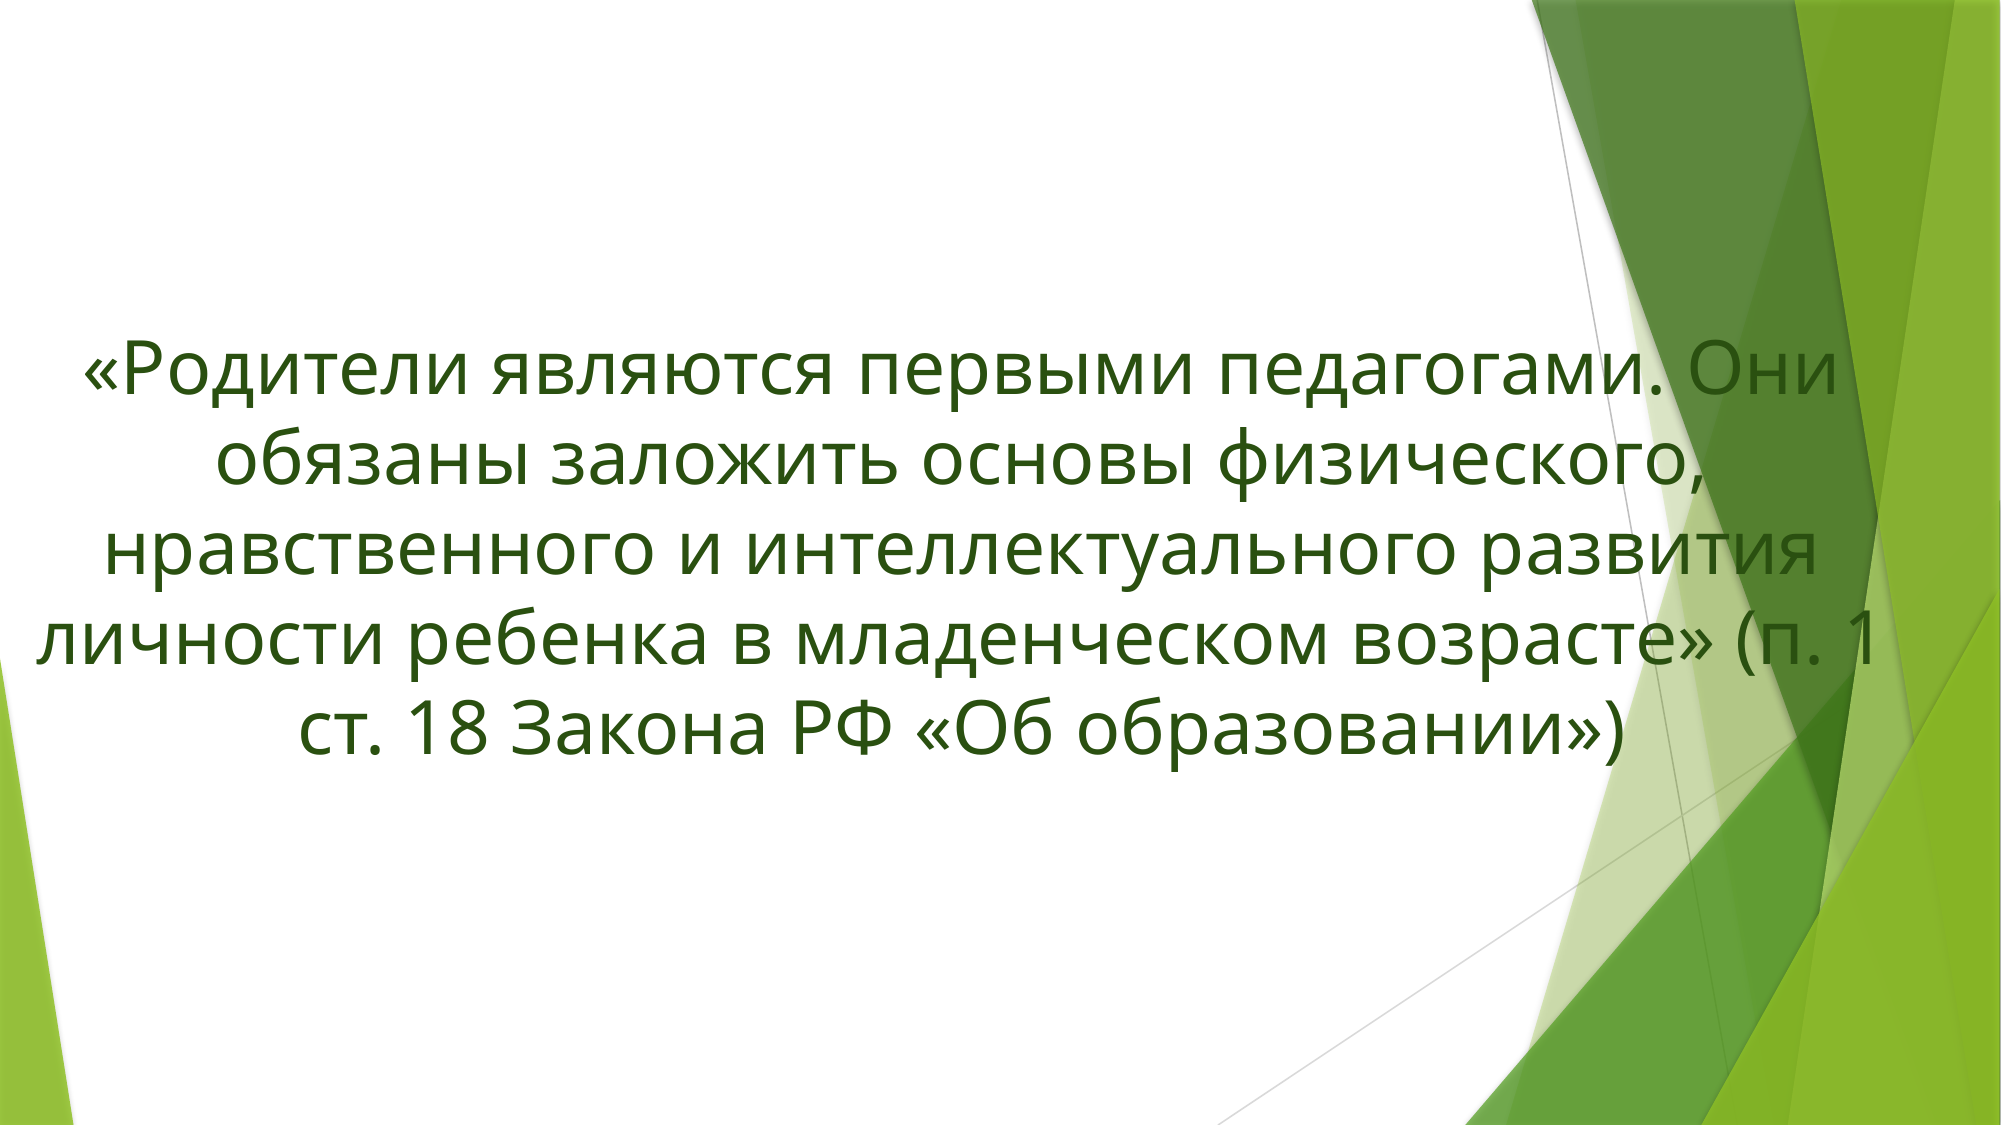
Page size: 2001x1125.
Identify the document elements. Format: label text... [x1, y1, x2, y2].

list «Родители являются первыми педагогами. Они обязаны заложить основы физического, нравственного и интеллектуального развития личности ребенка в младенческом возрасте» (п. 1 ст. 18 Закона РФ «Об образовании») [10, 90, 1914, 997]
